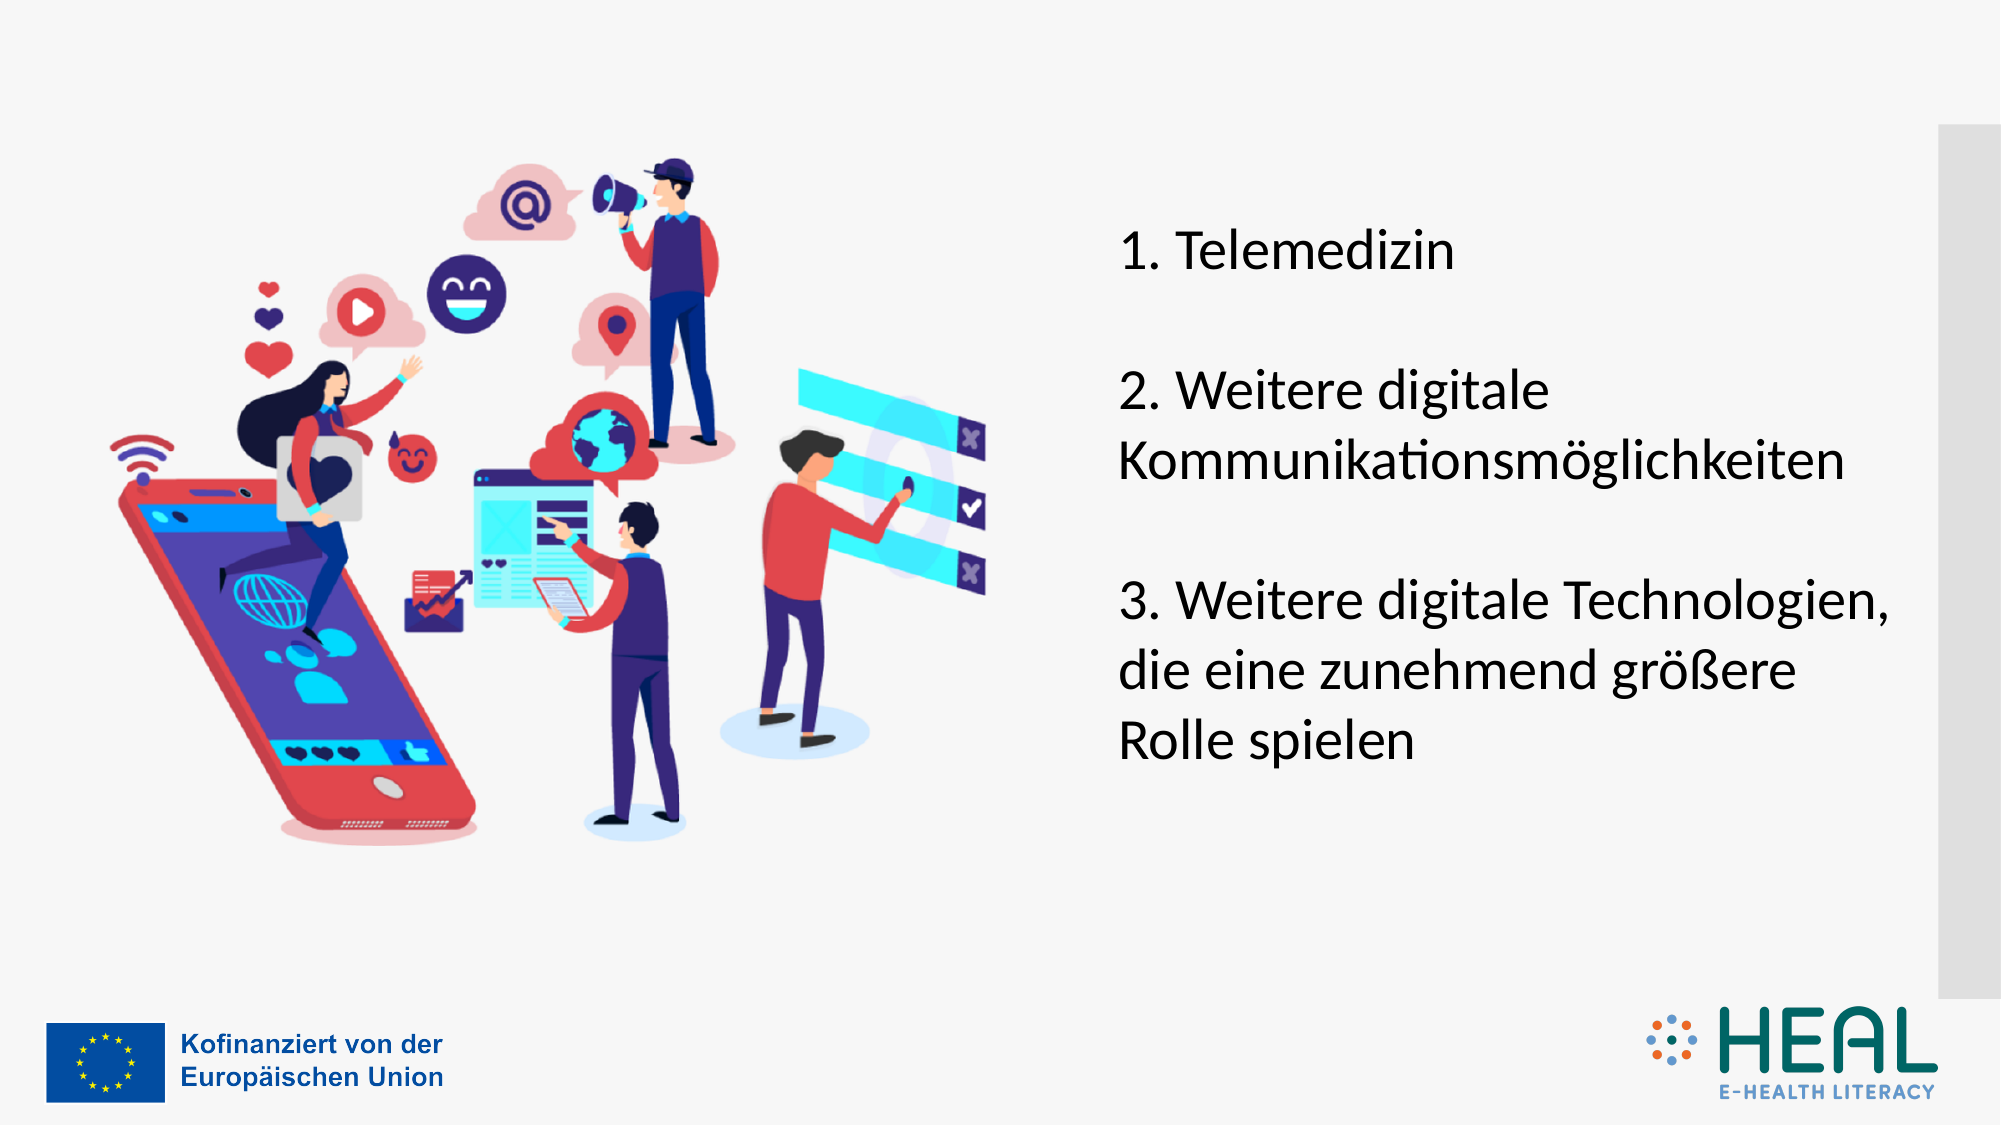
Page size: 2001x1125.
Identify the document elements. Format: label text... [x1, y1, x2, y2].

picture [0, 94, 1104, 1003]
picture [41, 1018, 467, 1108]
text_box 1. Telemedizin 2. Weitere digitale Kommunikationsmöglichkeiten 3. Weitere digitale Technologien, die eine zunehmend größere Rolle spielen [1104, 204, 1951, 779]
picture [1622, 983, 1958, 1122]
